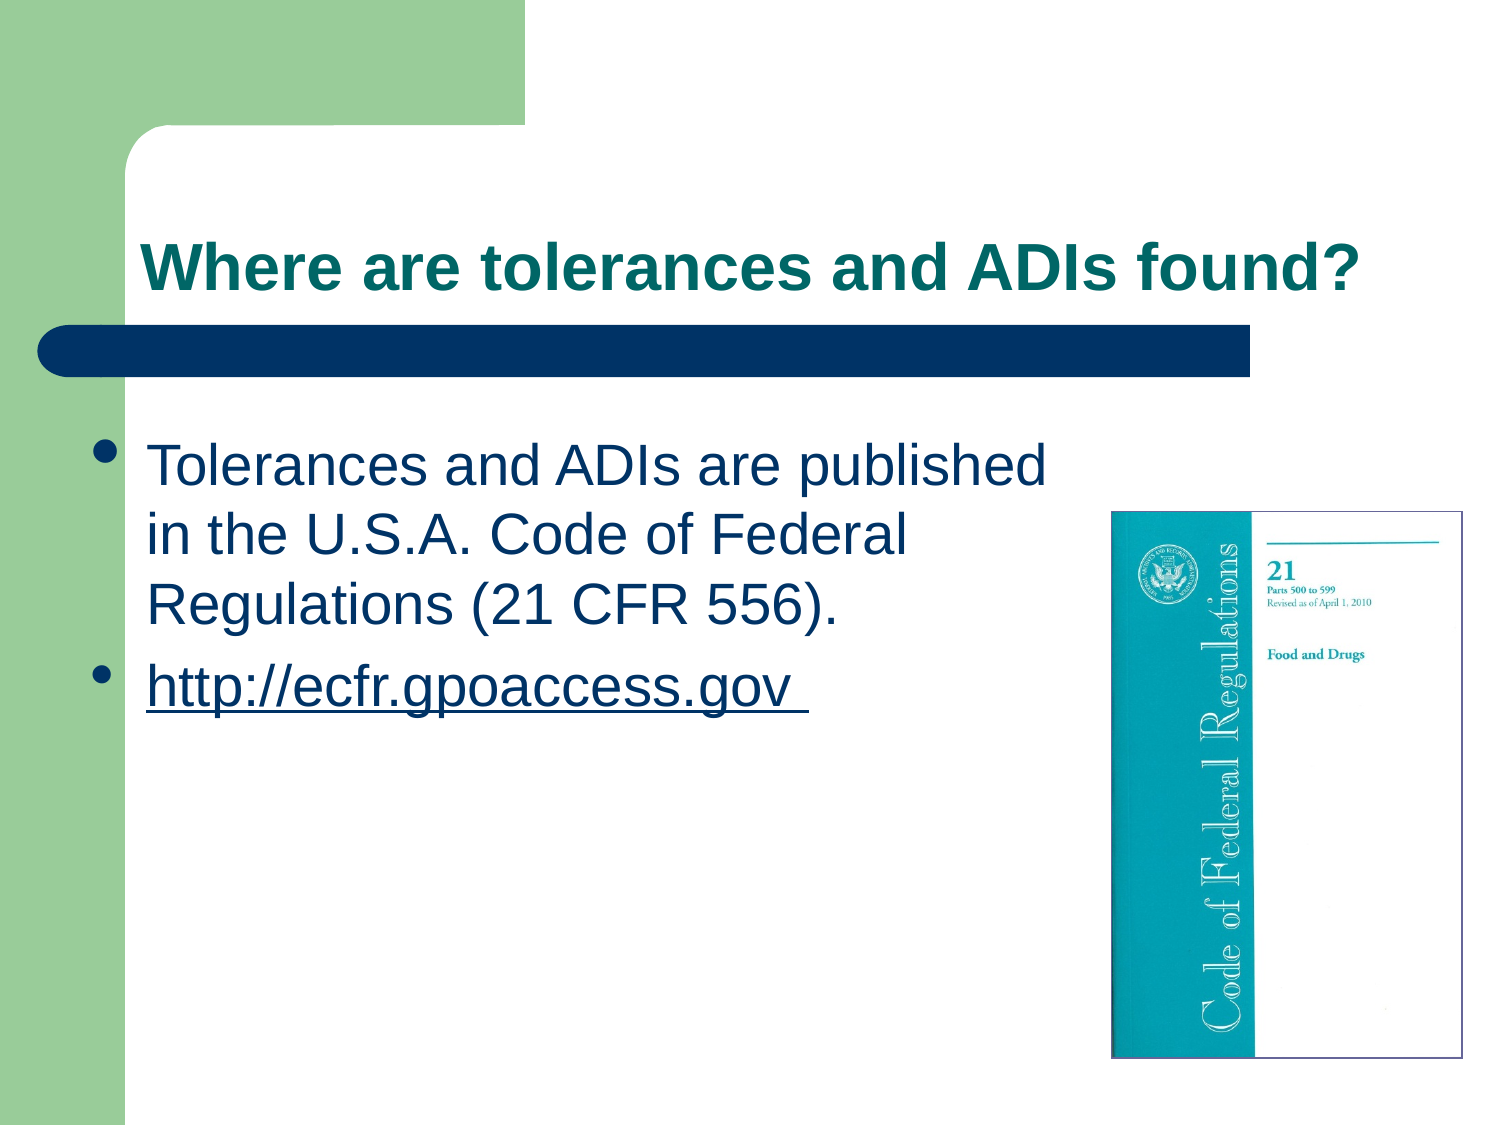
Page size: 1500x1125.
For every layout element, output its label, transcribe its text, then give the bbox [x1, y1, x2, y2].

list Tolerances and ADIs are published in the U.S.A. Code of Federal Regulations (21 CFR 556). http://ecfr.gpoaccess.gov [75, 337, 1075, 949]
title Where are tolerances and ADIs found? [125, 125, 1425, 313]
picture [1112, 512, 1462, 1058]
